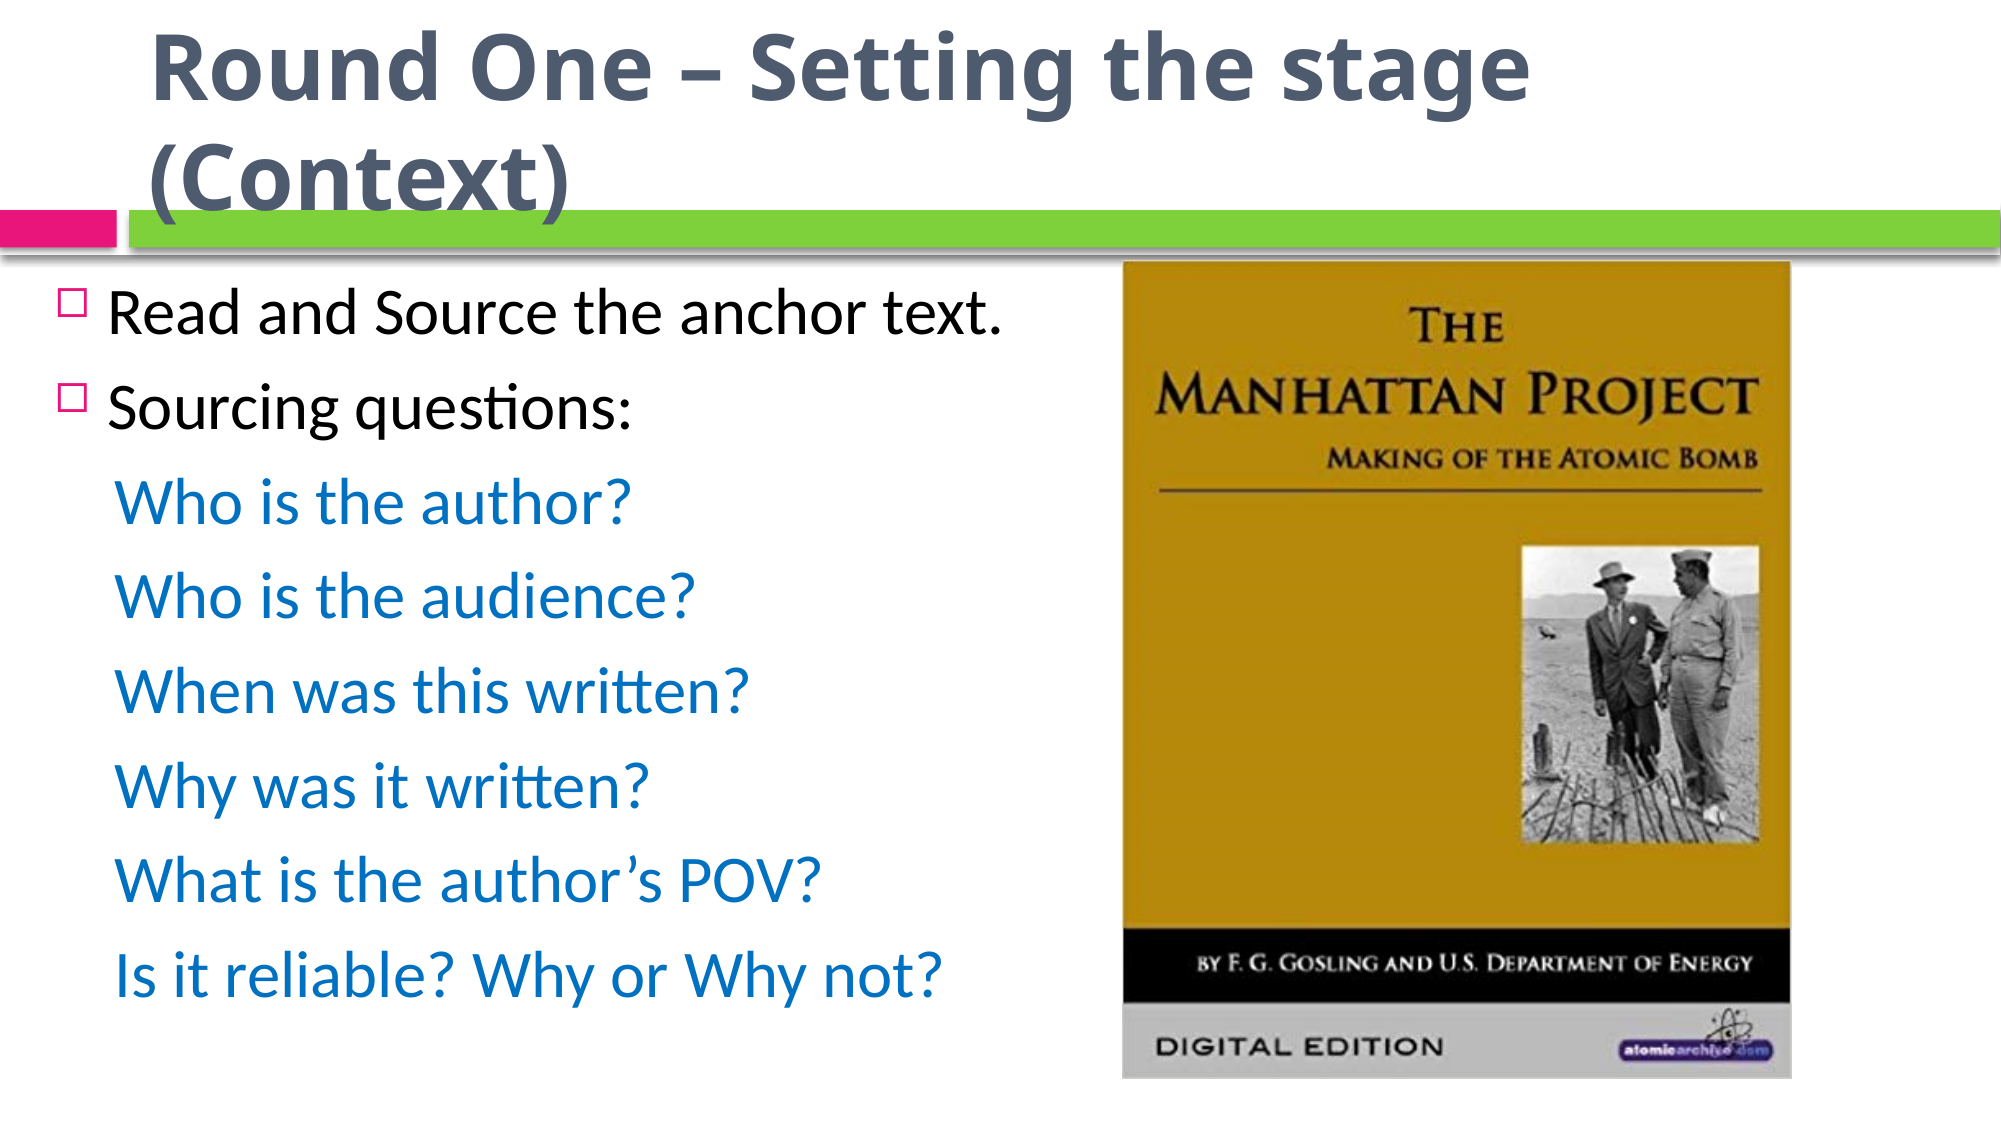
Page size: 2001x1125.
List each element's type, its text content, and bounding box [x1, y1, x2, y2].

text_box [39, 151, 866, 258]
list Read and Source the anchor text. Sourcing questions: Who is the author? Who is the audience? When was this written? Why was it written? What is the author’s POV? Is it reliable? Why or Why not? [39, 260, 1057, 1088]
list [1122, 260, 1792, 1079]
title Round One – Setting the stage (Context) [133, 37, 1917, 200]
